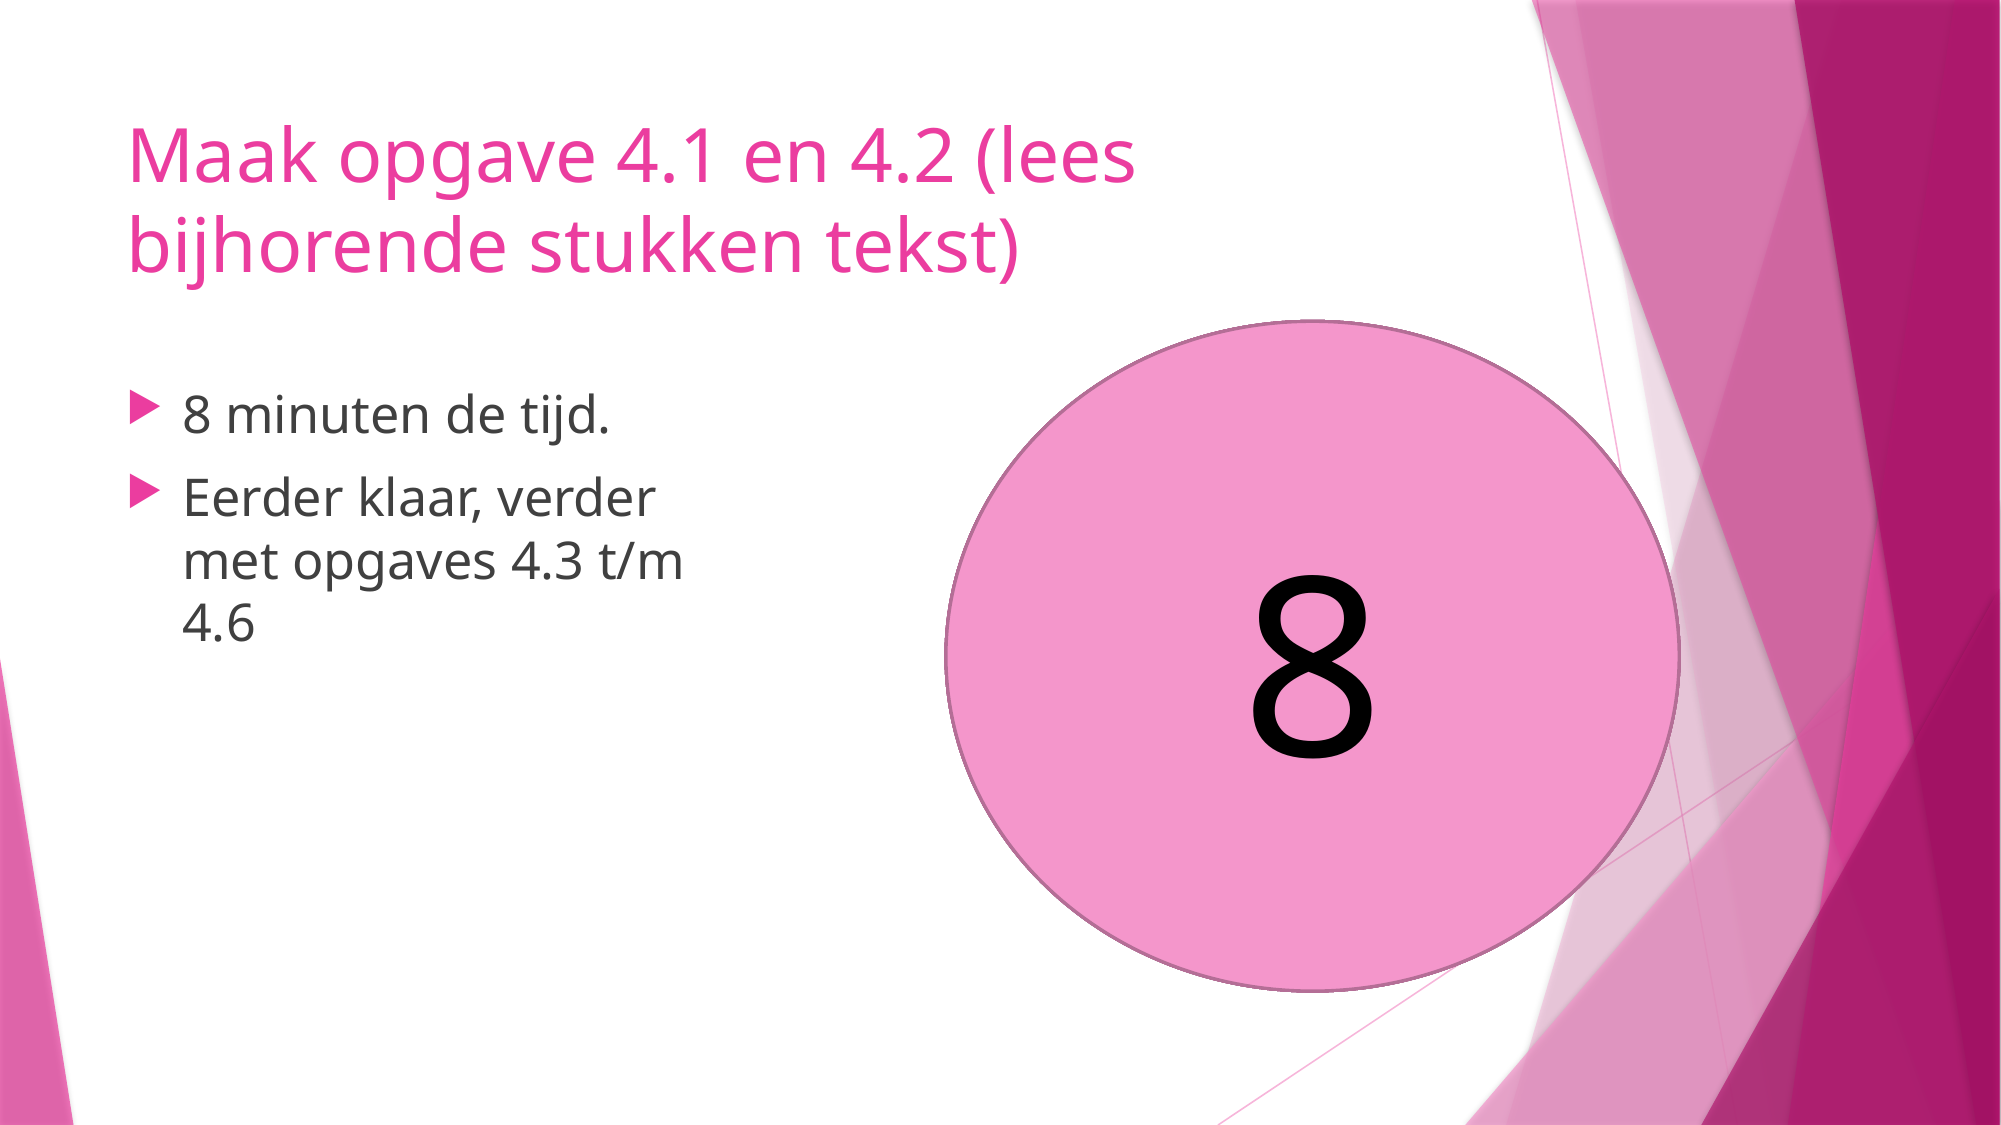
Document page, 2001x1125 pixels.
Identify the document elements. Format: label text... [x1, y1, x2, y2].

title Maak opgave 4.1 en 4.2 (lees bijhorende stukken tekst) [111, 99, 1522, 317]
text_box 8 [944, 319, 1681, 993]
list 8 minuten de tijd. Eerder klaar, verder met opgaves 4.3 t/m 4.6 [111, 374, 774, 1011]
